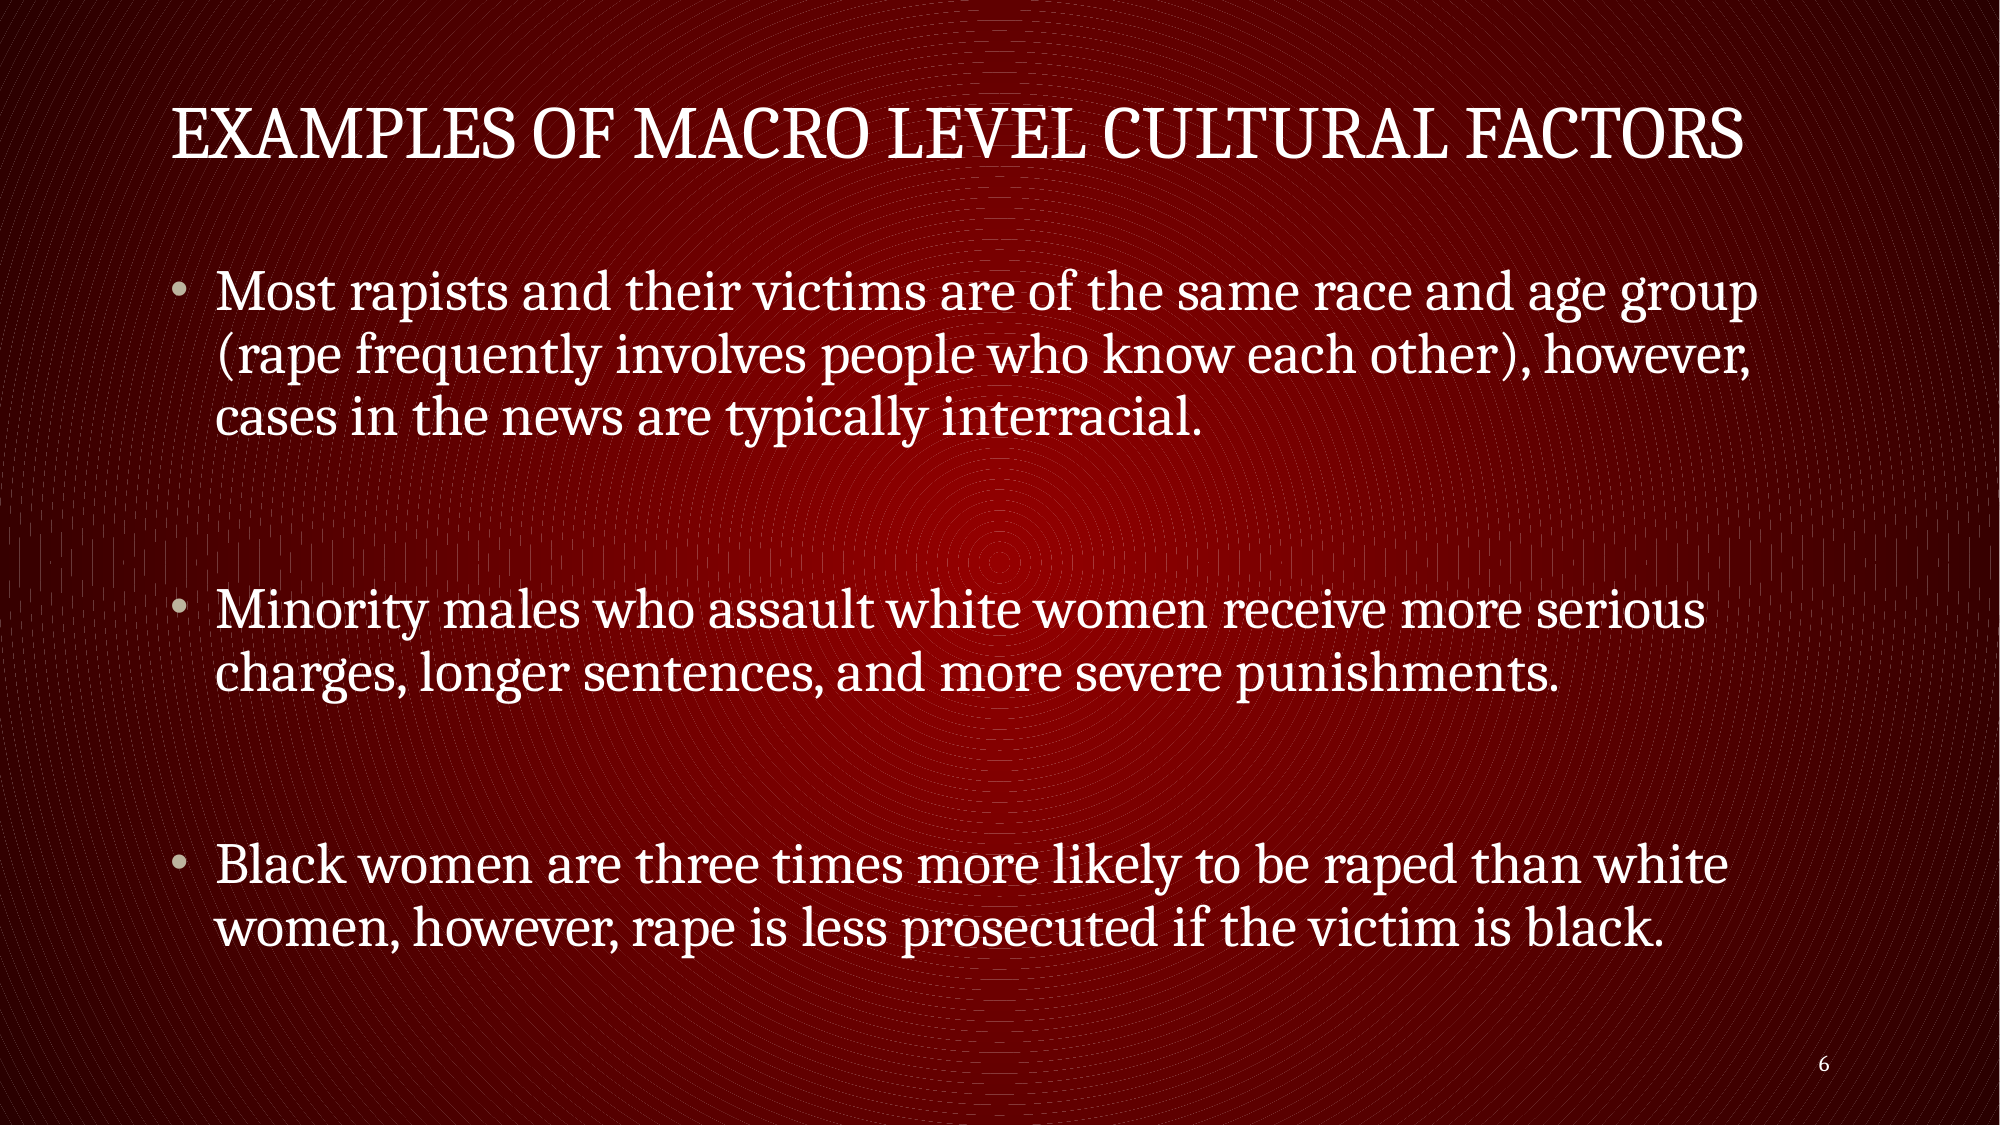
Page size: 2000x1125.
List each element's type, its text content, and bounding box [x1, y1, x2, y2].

slide_number 6 [1712, 1045, 1850, 1078]
list Most rapists and their victims are of the same race and age group (rape frequently involves people who know each other), however, cases in the news are typically interracial. Minority males who assault white women receive more serious charges, longer sentences, and more severe punishments. Black women are three times more likely to be raped than white women, however, rape is less prosecuted if the victim is black. [149, 249, 1850, 1000]
title Examples of Macro level cultural factors [149, 87, 1850, 184]
